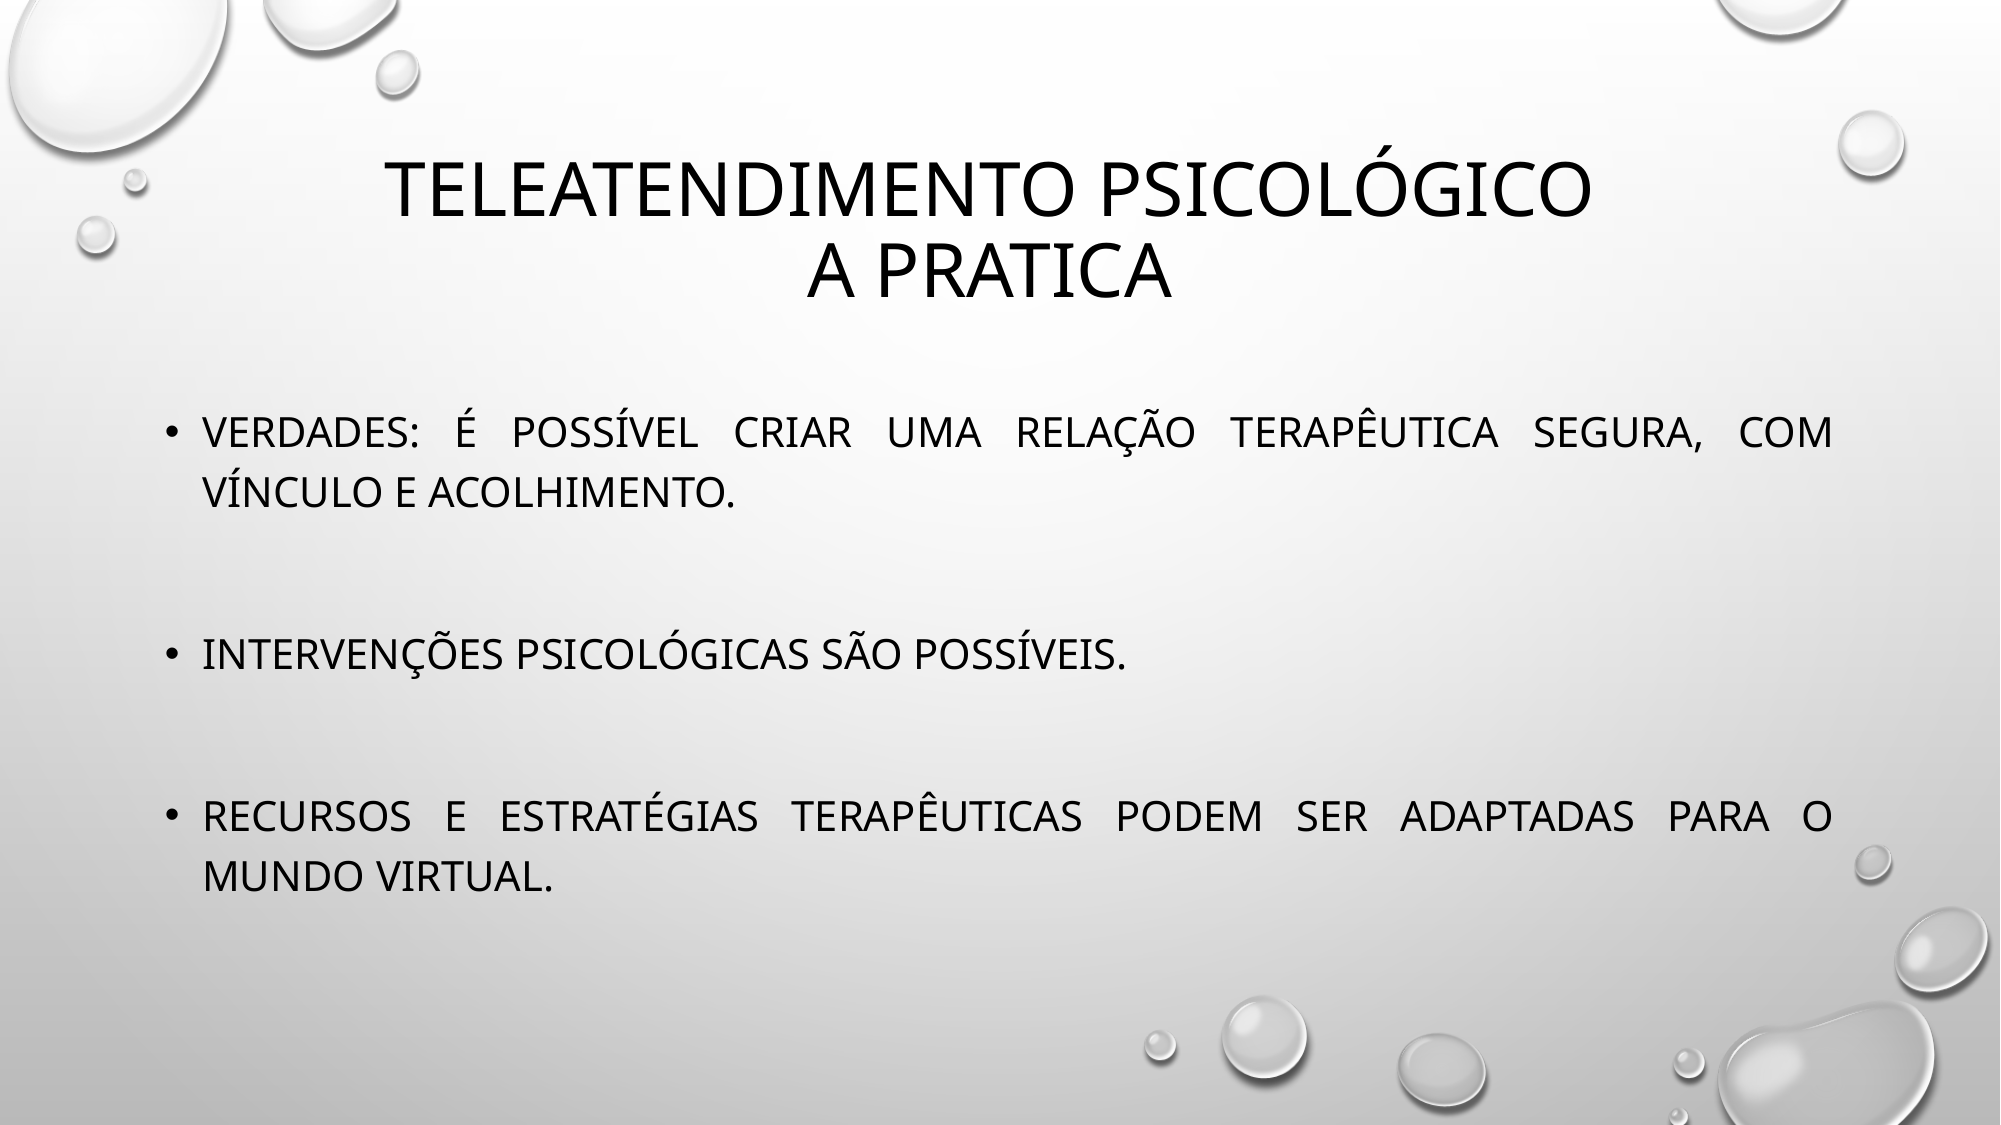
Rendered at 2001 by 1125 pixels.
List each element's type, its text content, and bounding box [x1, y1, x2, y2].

picture [0, 0, 2000, 1125]
list Verdades: é possível criar uma relação terapêutica segura, com vínculo e acolhimento. Intervenções psicológicas são possíveis. recursos e estratégias terapêuticas podem ser adaptadas para o mundo virtual. [149, 388, 1850, 1033]
title TELEATENDIMENTO PSICOLÓGICO A PRATICA [149, 101, 1851, 364]
